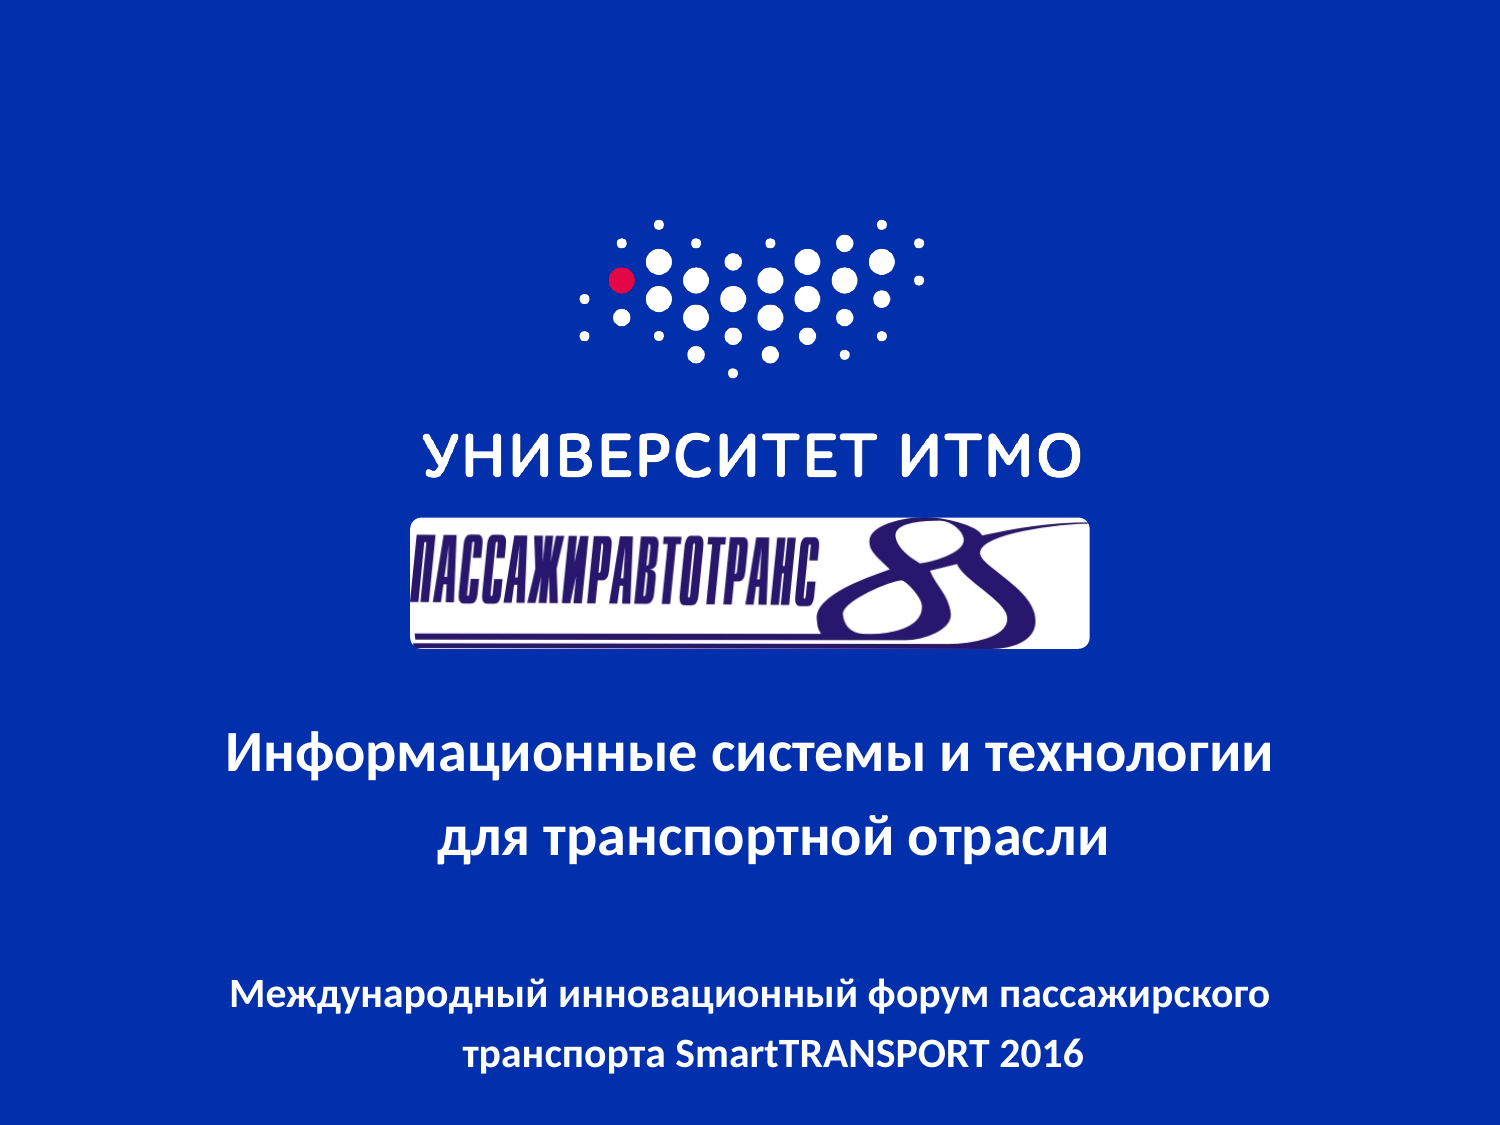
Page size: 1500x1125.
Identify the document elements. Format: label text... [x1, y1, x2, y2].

title Информационные системы и технологии для транспортной отрасли [185, 680, 1315, 875]
picture [409, 517, 1090, 650]
picture [414, 209, 1086, 488]
text_box Международный инновационный форум пассажирского транспорта SmartTRANSPORT 2016 [185, 927, 1315, 1084]
